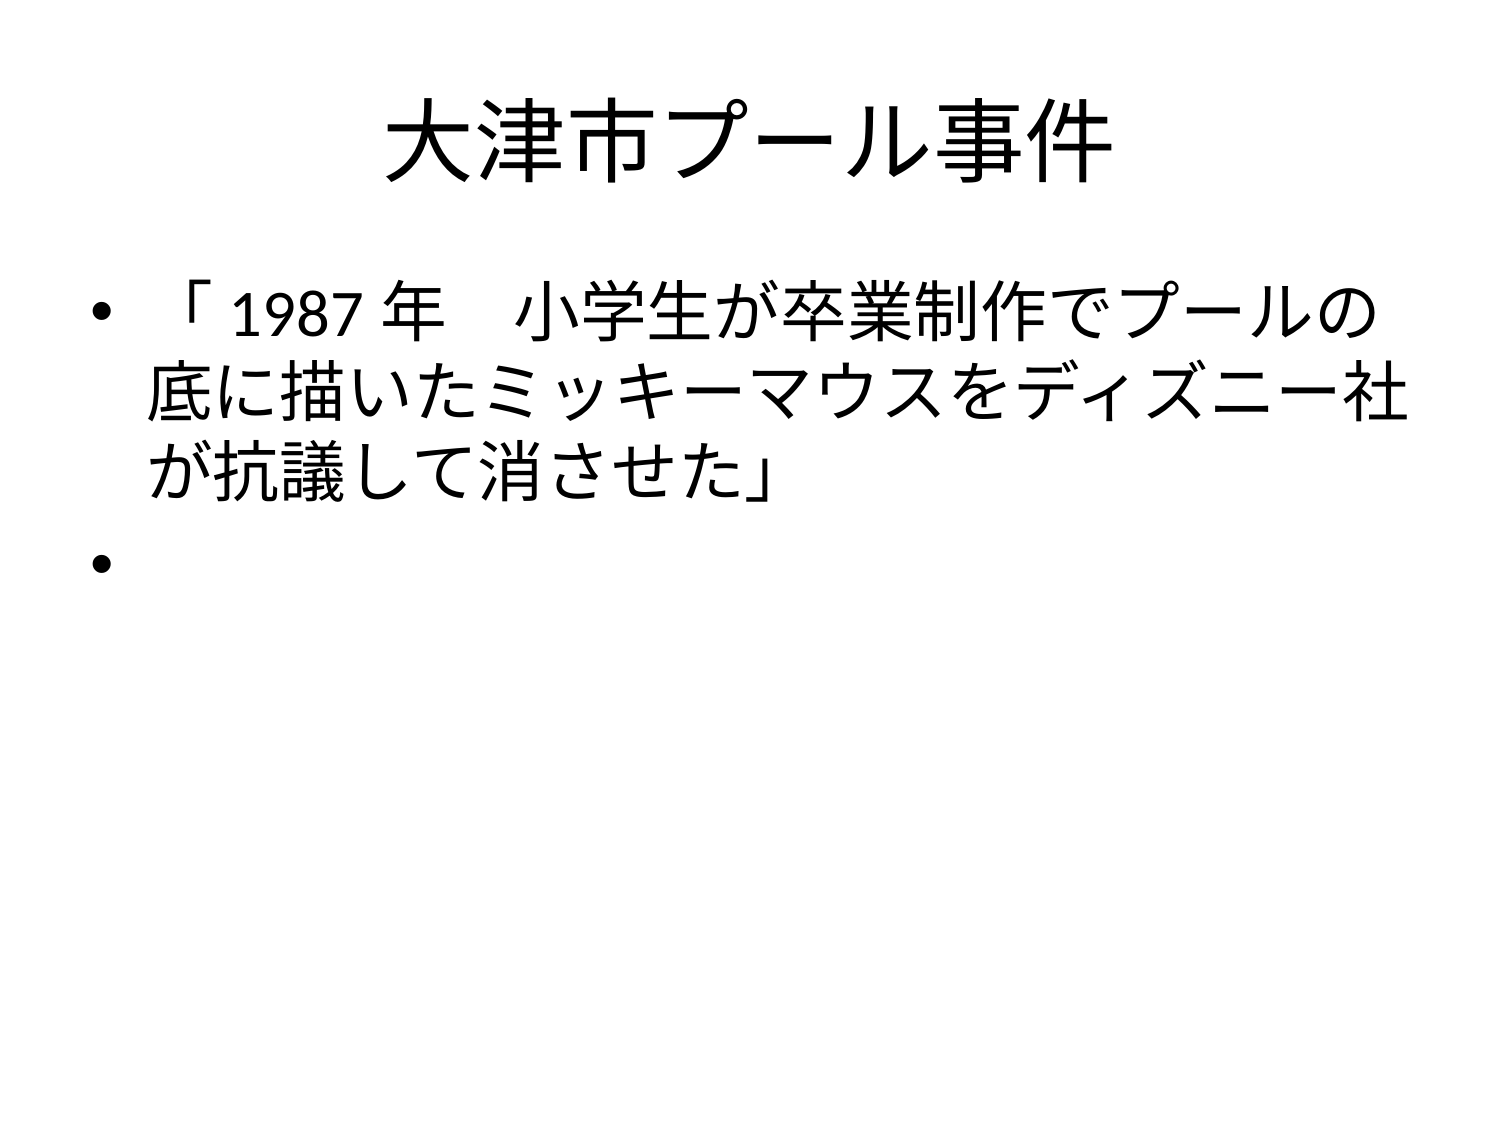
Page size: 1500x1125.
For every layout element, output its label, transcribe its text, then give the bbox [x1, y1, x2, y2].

list 「1987年 小学生が卒業制作でプールの底に描いたミッキーマウスをディズニー社が抗議して消させた」 [74, 262, 1426, 1006]
title 大津市プール事件 [74, 44, 1426, 233]
